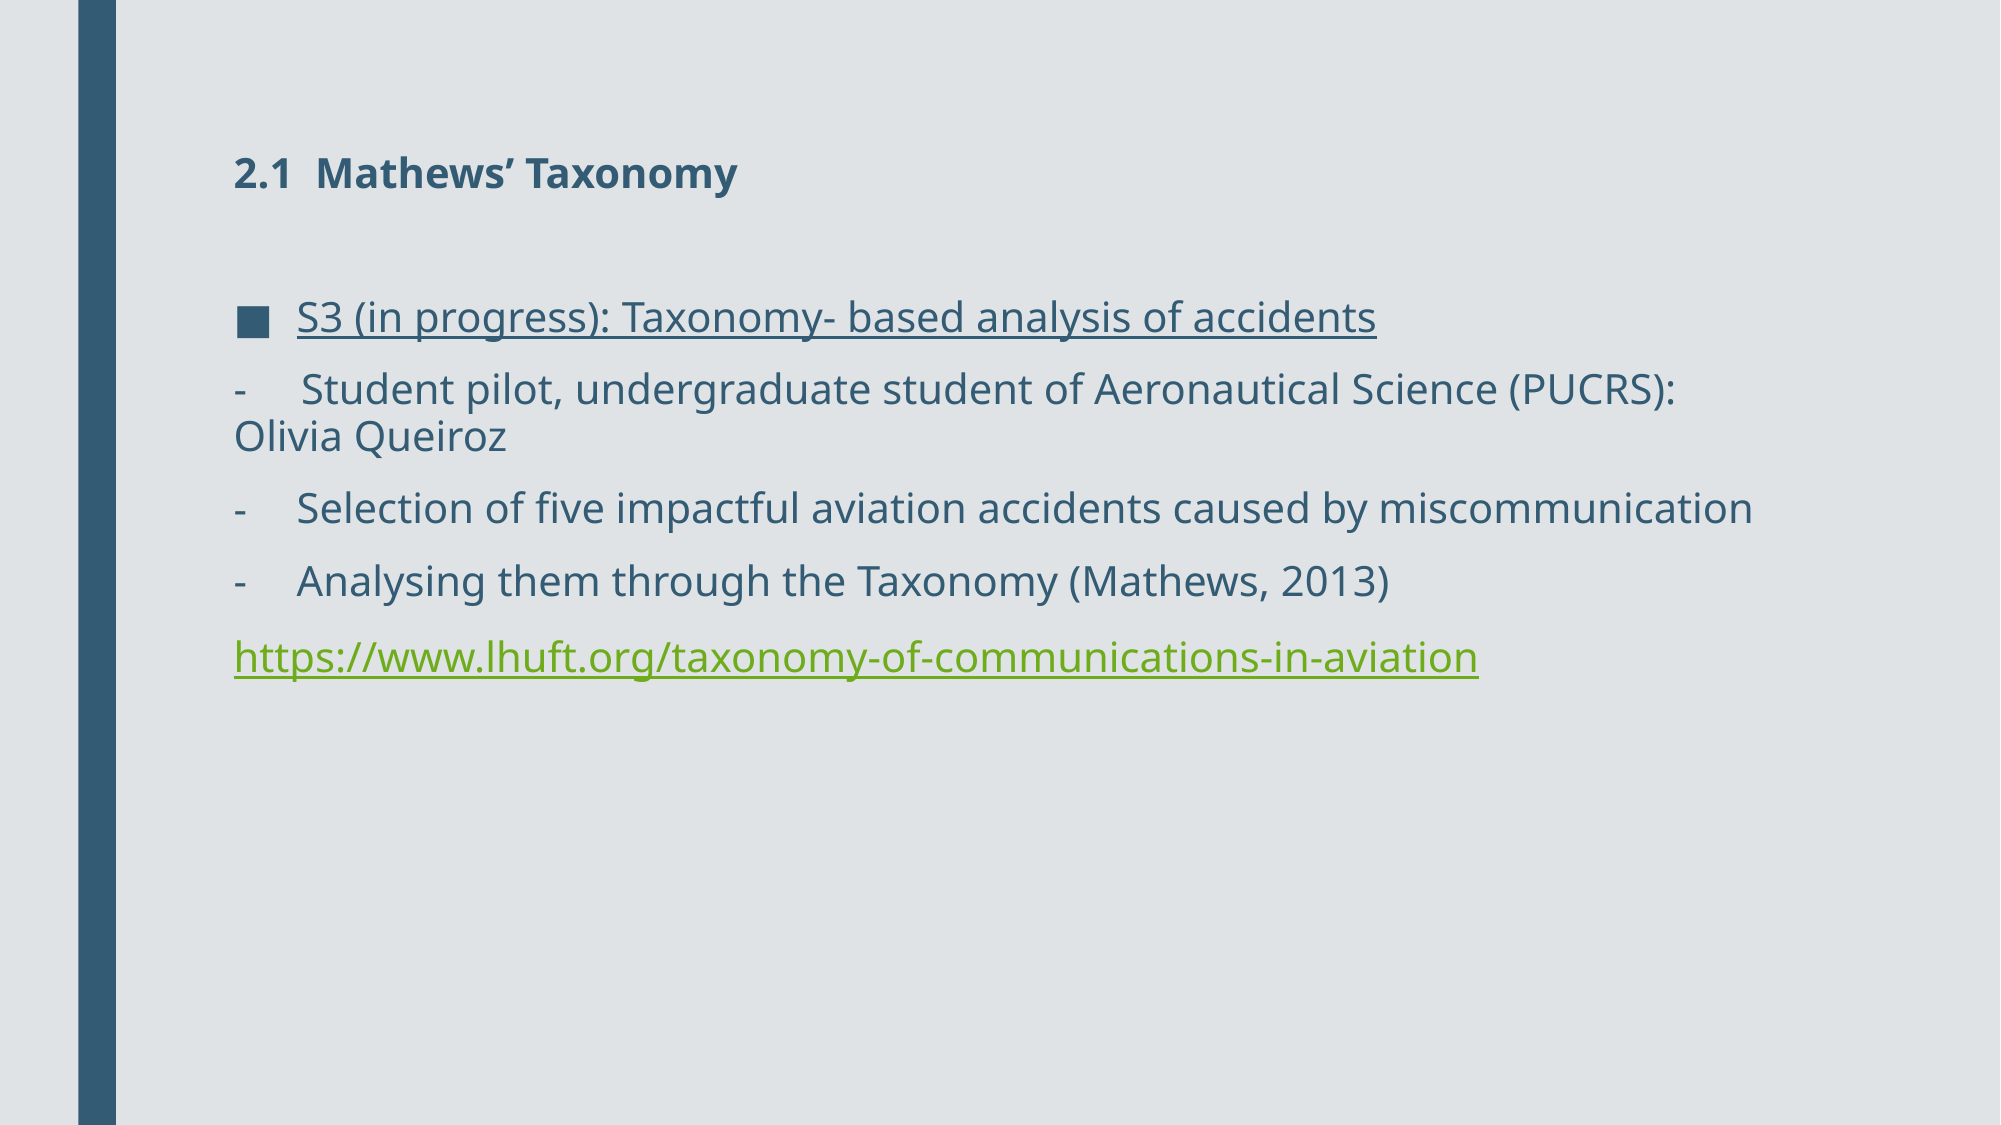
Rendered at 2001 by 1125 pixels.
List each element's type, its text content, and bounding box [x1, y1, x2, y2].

list 2.1 Mathews’ Taxonomy S3 (in progress): Taxonomy- based analysis of accidents - Student pilot, undergraduate student of Aeronautical Science (PUCRS): Olivia Queiroz Selection of five impactful aviation accidents caused by miscommunication Analysing them through the Taxonomy (Mathews, 2013) https://www.lhuft.org/taxonomy-of-communications-in-aviation [218, 143, 1794, 1002]
